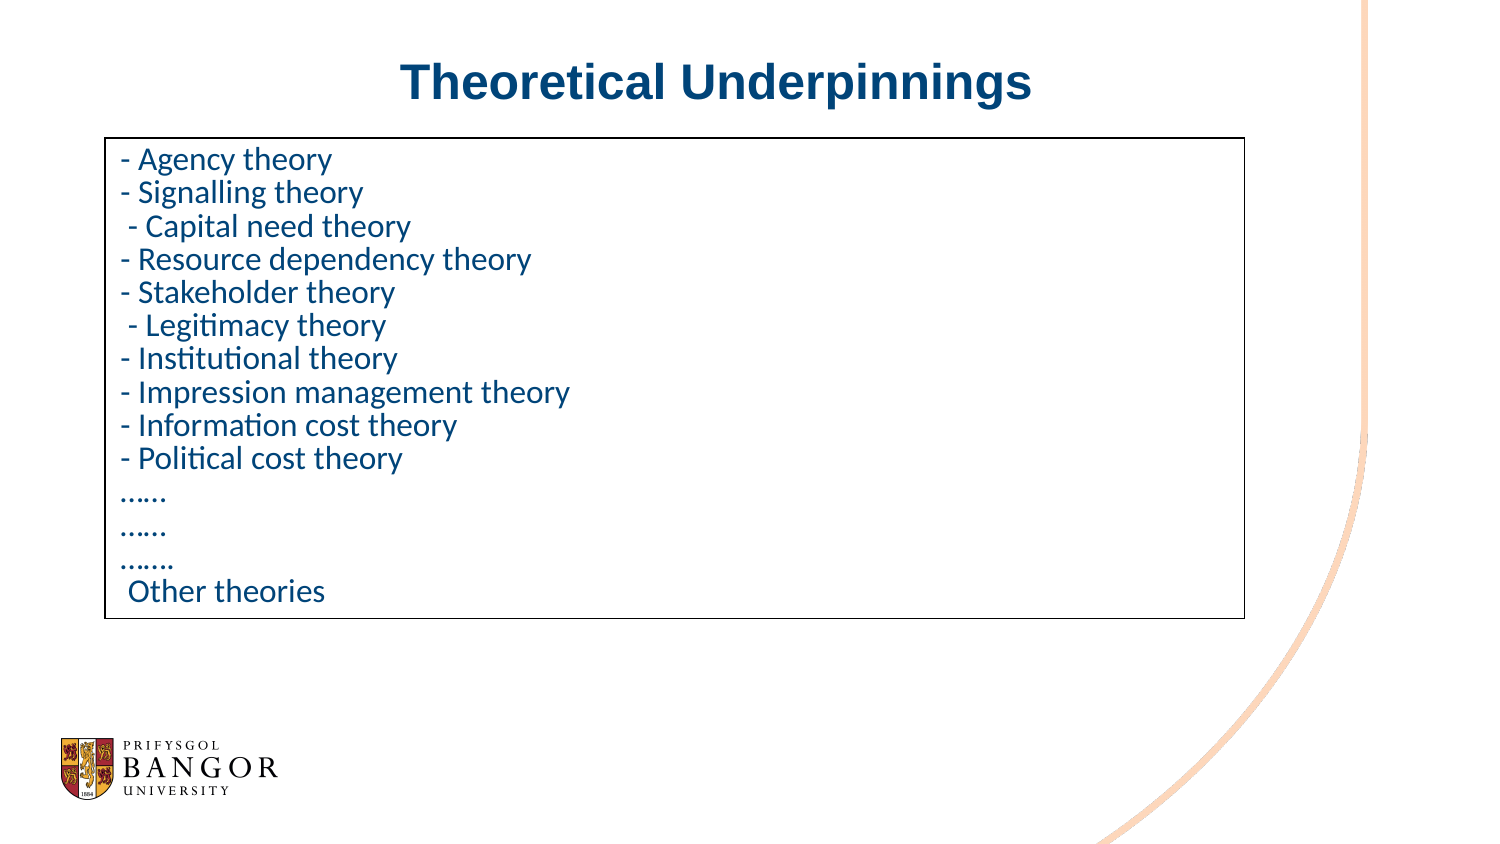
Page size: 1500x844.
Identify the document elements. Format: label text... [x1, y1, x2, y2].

title Theoretical Underpinnings [65, 54, 1088, 113]
picture [1088, 0, 1368, 844]
table_header - Agency theory - Signalling theory - Capital need theory - Resource dependency theory - Stakeholder theory - Legitimacy theory - Institutional theory - Impression management theory - Information cost theory - Political cost theory …… …… ……. Other theories [106, 139, 1088, 618]
picture [61, 738, 278, 800]
